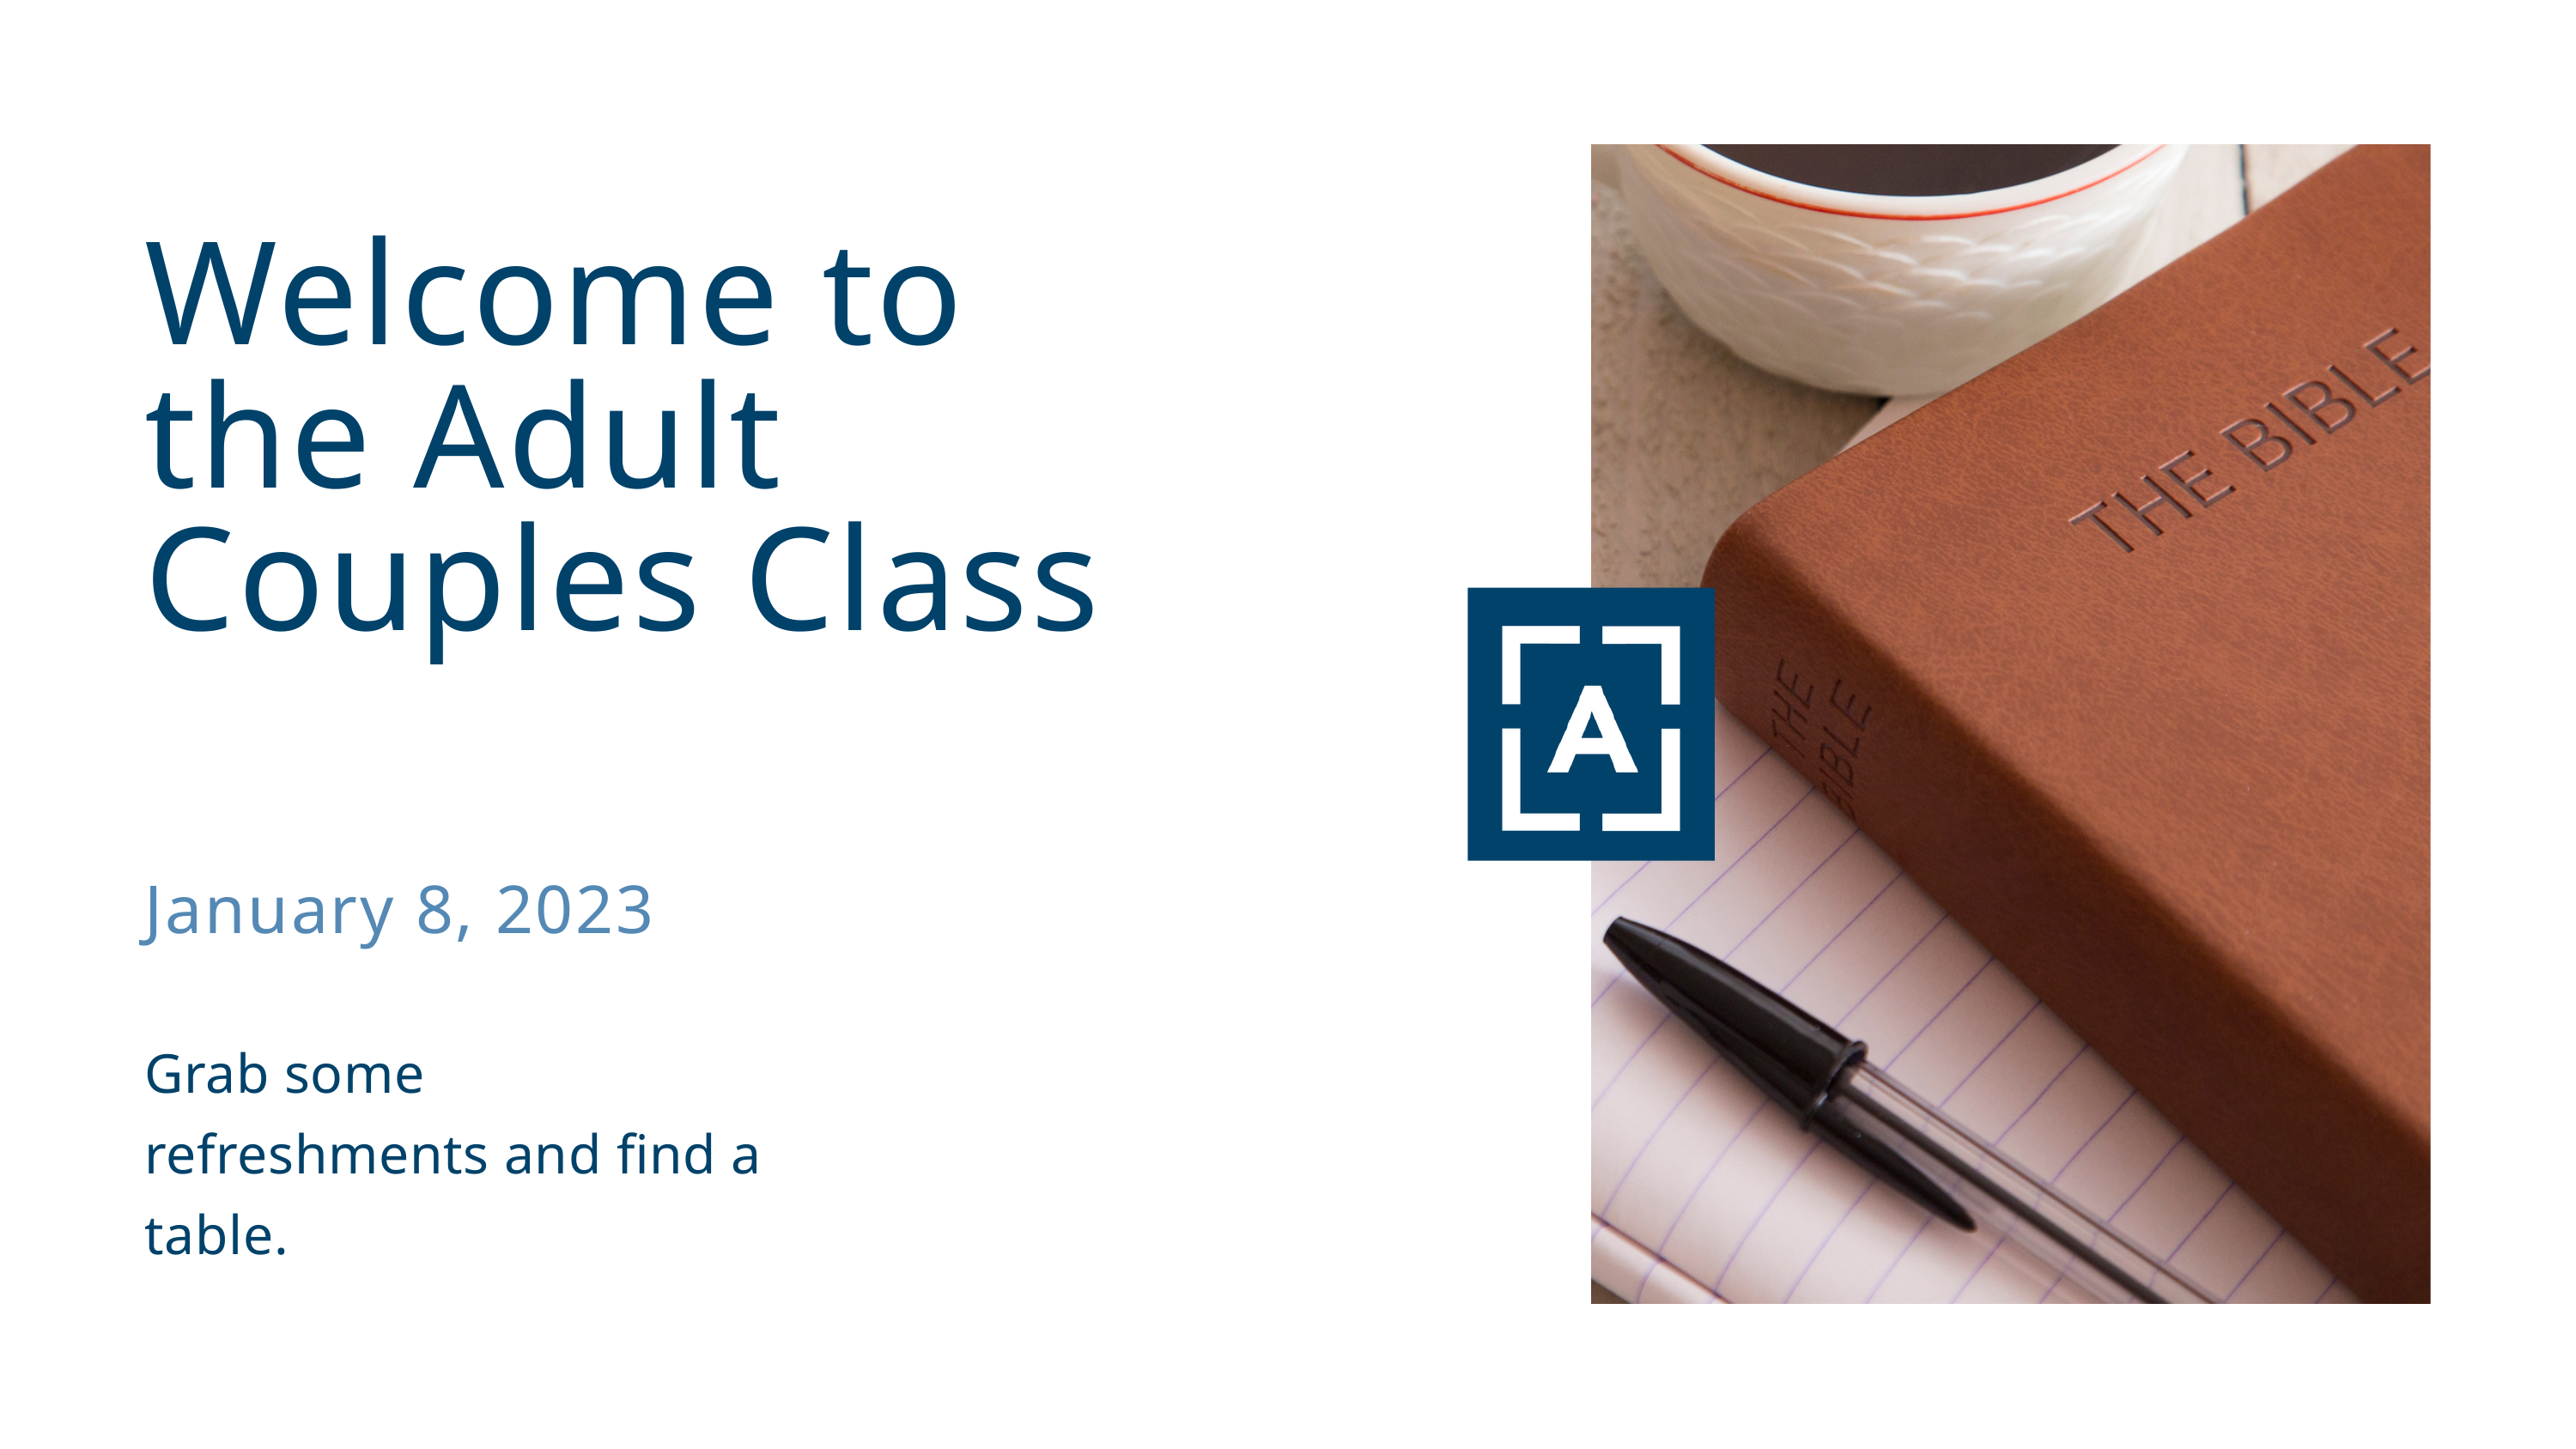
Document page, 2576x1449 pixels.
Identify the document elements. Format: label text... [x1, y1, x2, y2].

text_box [1467, 587, 1587, 861]
picture [1484, 144, 2431, 1304]
text_box January 8, 2023 [144, 867, 1224, 948]
text_box Grab some refreshments and find a table. [144, 1023, 779, 1265]
text_box Welcome to the Adult Couples Class [144, 230, 1224, 660]
